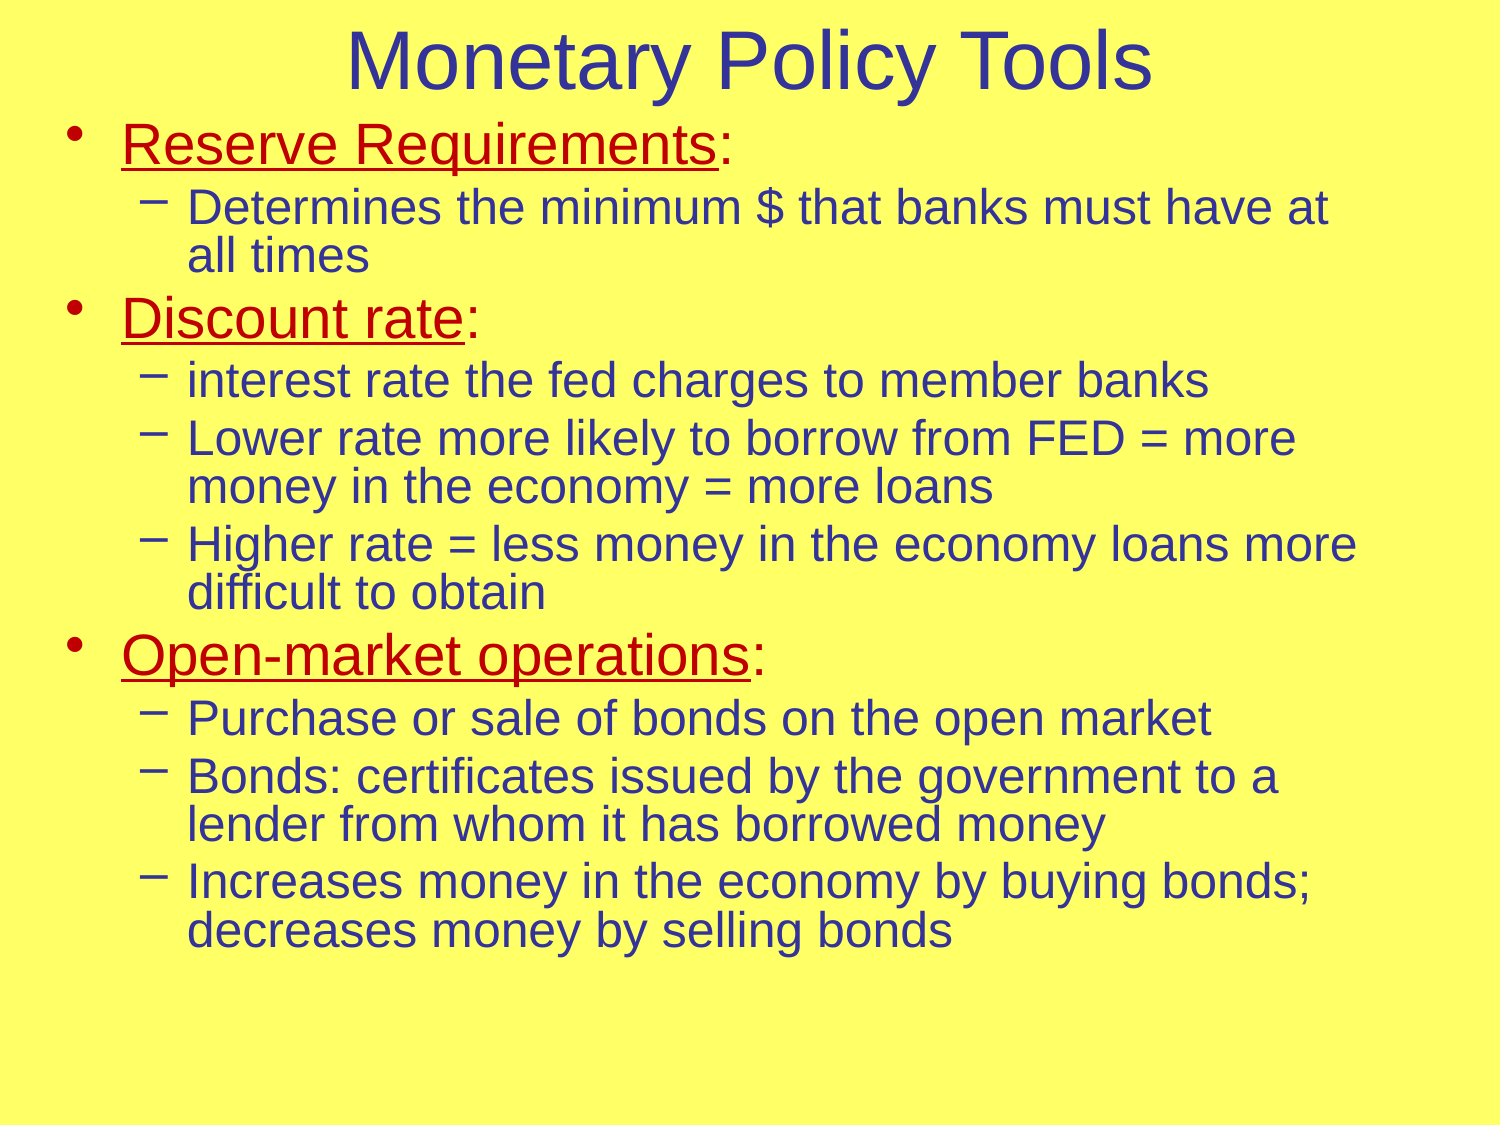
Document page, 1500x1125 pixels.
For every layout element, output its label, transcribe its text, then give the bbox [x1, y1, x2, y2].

list Reserve Requirements: Determines the minimum $ that banks must have at all times Discount rate: interest rate the fed charges to member banks Lower rate more likely to borrow from FED = more money in the economy = more loans Higher rate = less money in the economy loans more difficult to obtain Open-market operations: Purchase or sale of bonds on the open market Bonds: certificates issued by the government to a lender from whom it has borrowed money Increases money in the economy by buying bonds; decreases money by selling bonds [50, 112, 1400, 1050]
title Monetary Policy Tools [75, 0, 1425, 113]
